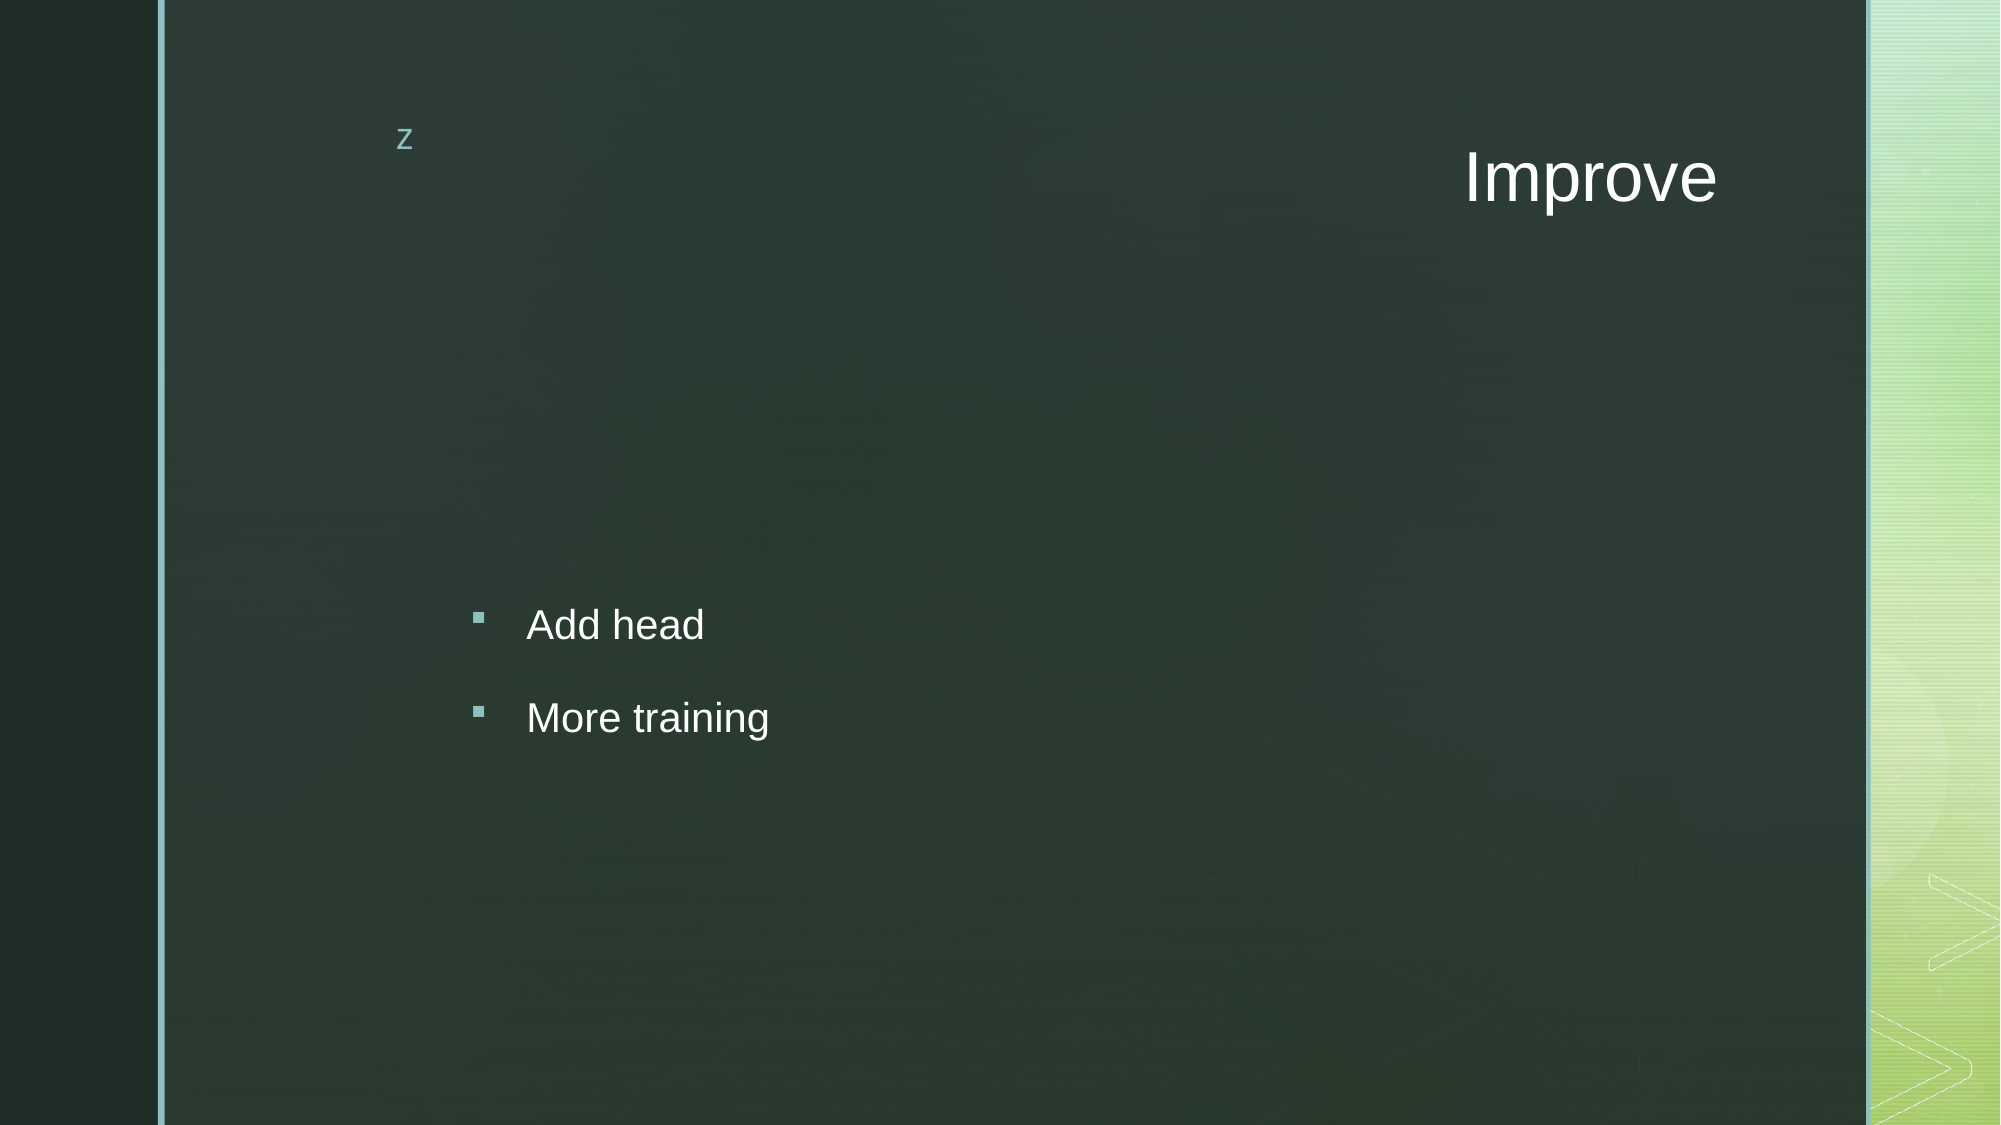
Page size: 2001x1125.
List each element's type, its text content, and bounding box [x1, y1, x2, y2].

title Improve [428, 132, 1734, 310]
list Add head More training [454, 336, 1734, 993]
picture [1871, 0, 2001, 1125]
